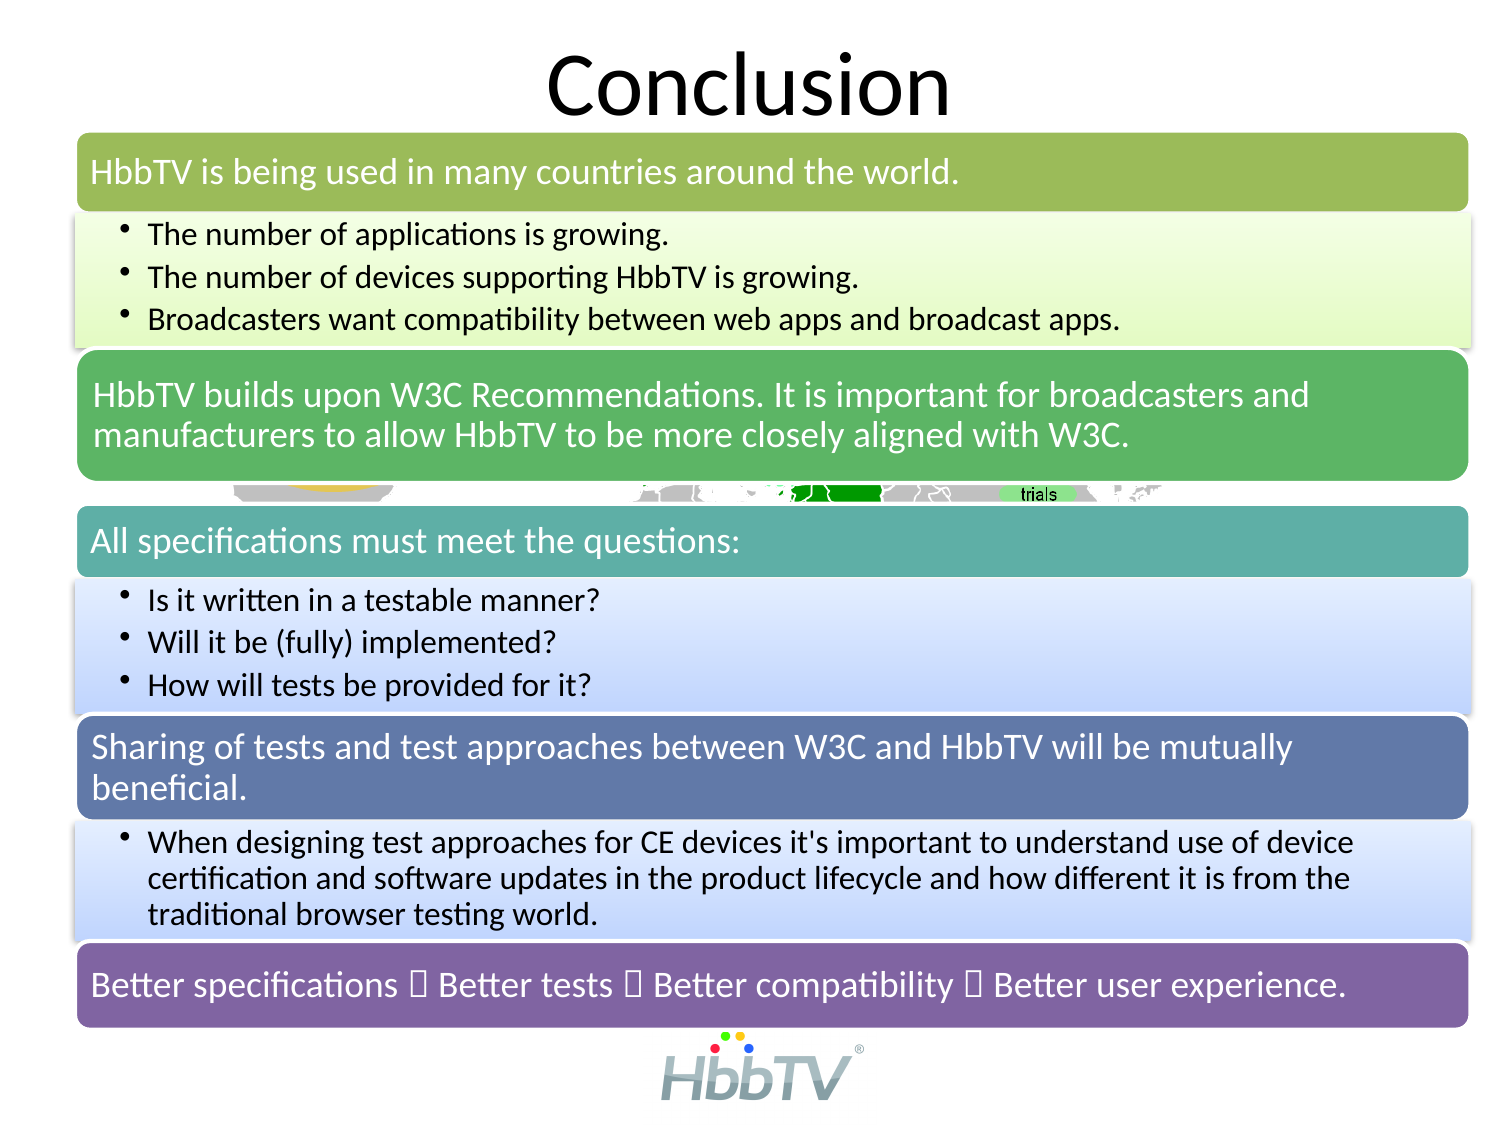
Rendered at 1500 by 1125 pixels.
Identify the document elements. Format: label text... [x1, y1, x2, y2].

title Conclusion [75, 7, 1425, 123]
picture [643, 1036, 877, 1125]
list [74, 125, 1471, 1036]
